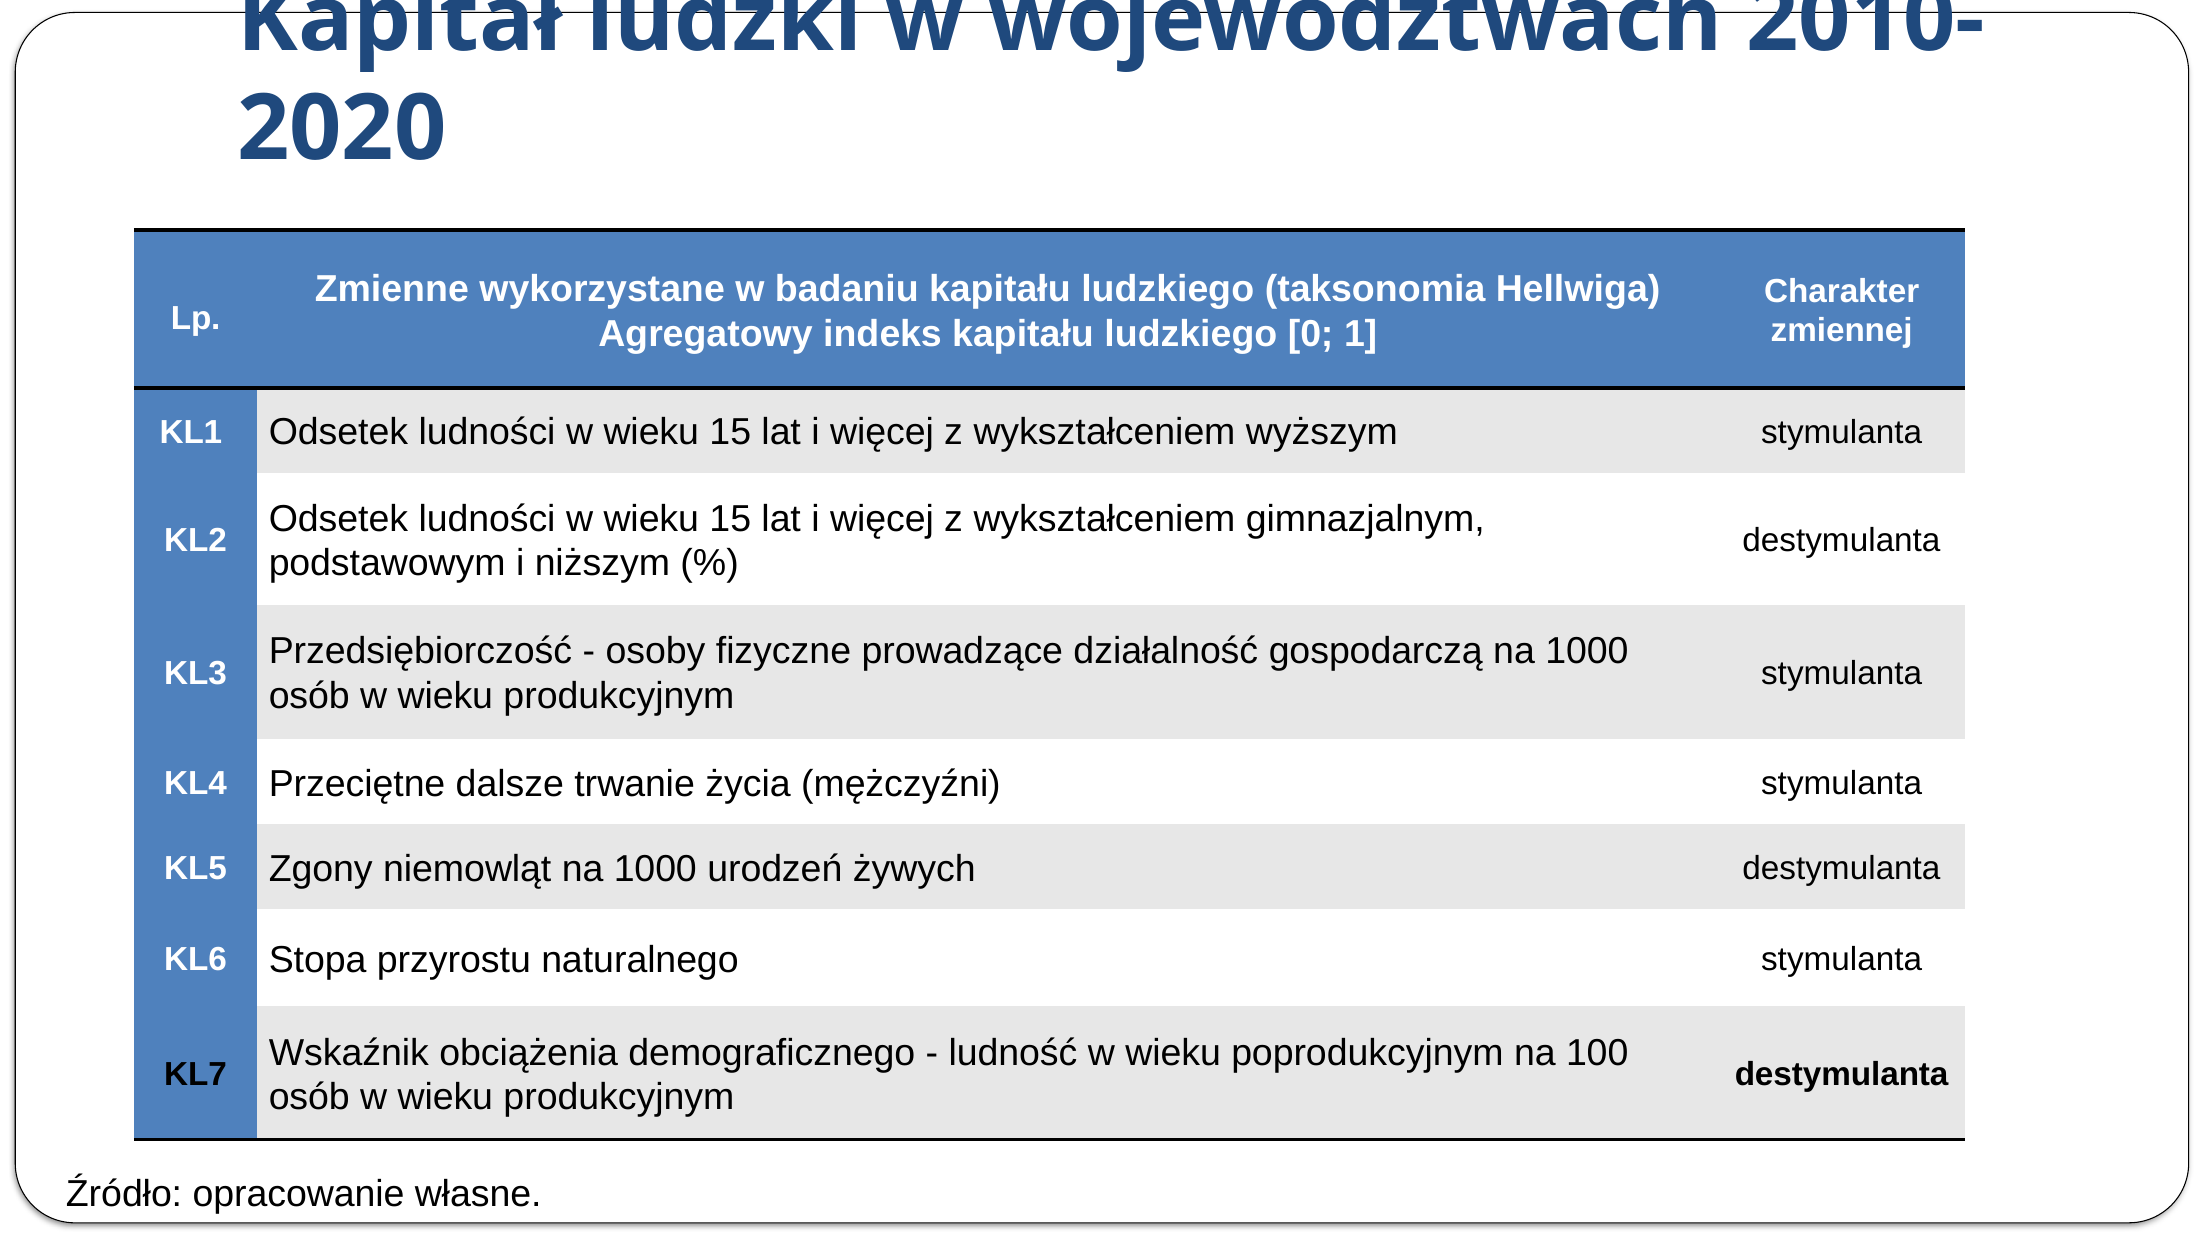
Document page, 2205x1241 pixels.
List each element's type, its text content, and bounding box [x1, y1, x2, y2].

table_cell KL1 [134, 390, 257, 473]
table_header Lp. [134, 232, 257, 386]
table_cell stymulanta [1719, 605, 1965, 739]
table_cell Wskaźnik obciążenia demograficznego - ludność w wieku poprodukcyjnym na 100 osób w wieku produkcyjnym [257, 1006, 1719, 1138]
table_cell Odsetek ludności w wieku 15 lat i więcej z wykształceniem gimnazjalnym, podstawowym i niższym (%) [257, 473, 1719, 605]
table_header Charakter zmiennej [1719, 232, 1965, 386]
table_cell stymulanta [1719, 390, 1965, 473]
table_cell stymulanta [1719, 739, 1965, 824]
table_cell destymulanta [1719, 1006, 1965, 1138]
table_cell KL4 [134, 739, 257, 824]
table_cell Odsetek ludności w wieku 15 lat i więcej z wykształceniem wyższym [257, 390, 1719, 473]
table_cell KL6 [134, 909, 257, 1006]
table_header Zmienne wykorzystane w badaniu kapitału ludzkiego (taksonomia Hellwiga) Agregatowy indeks kapitału ludzkiego [0; 1] [257, 232, 1719, 386]
title Kapitał ludzki w województwach 2010-2020 [220, 49, 2095, 195]
table_cell Przeciętne dalsze trwanie życia (mężczyźni) [257, 739, 1719, 824]
table_cell destymulanta [1719, 473, 1965, 605]
table_cell KL3 [134, 605, 257, 739]
table_cell Stopa przyrostu naturalnego [257, 909, 1719, 1006]
table_cell KL7 [134, 1006, 257, 1138]
table_cell Przedsiębiorczość - osoby fizyczne prowadzące działalność gospodarczą na 1000 osób w wieku produkcyjnym [257, 605, 1719, 739]
table_cell destymulanta [1719, 824, 1965, 909]
table_cell stymulanta [1719, 909, 1965, 1006]
text_box Źródło: opracowanie własne. [51, 1162, 748, 1222]
table_cell Zgony niemowląt na 1000 urodzeń żywych [257, 824, 1719, 909]
table_cell KL5 [134, 824, 257, 909]
table_cell KL2 [134, 473, 257, 605]
